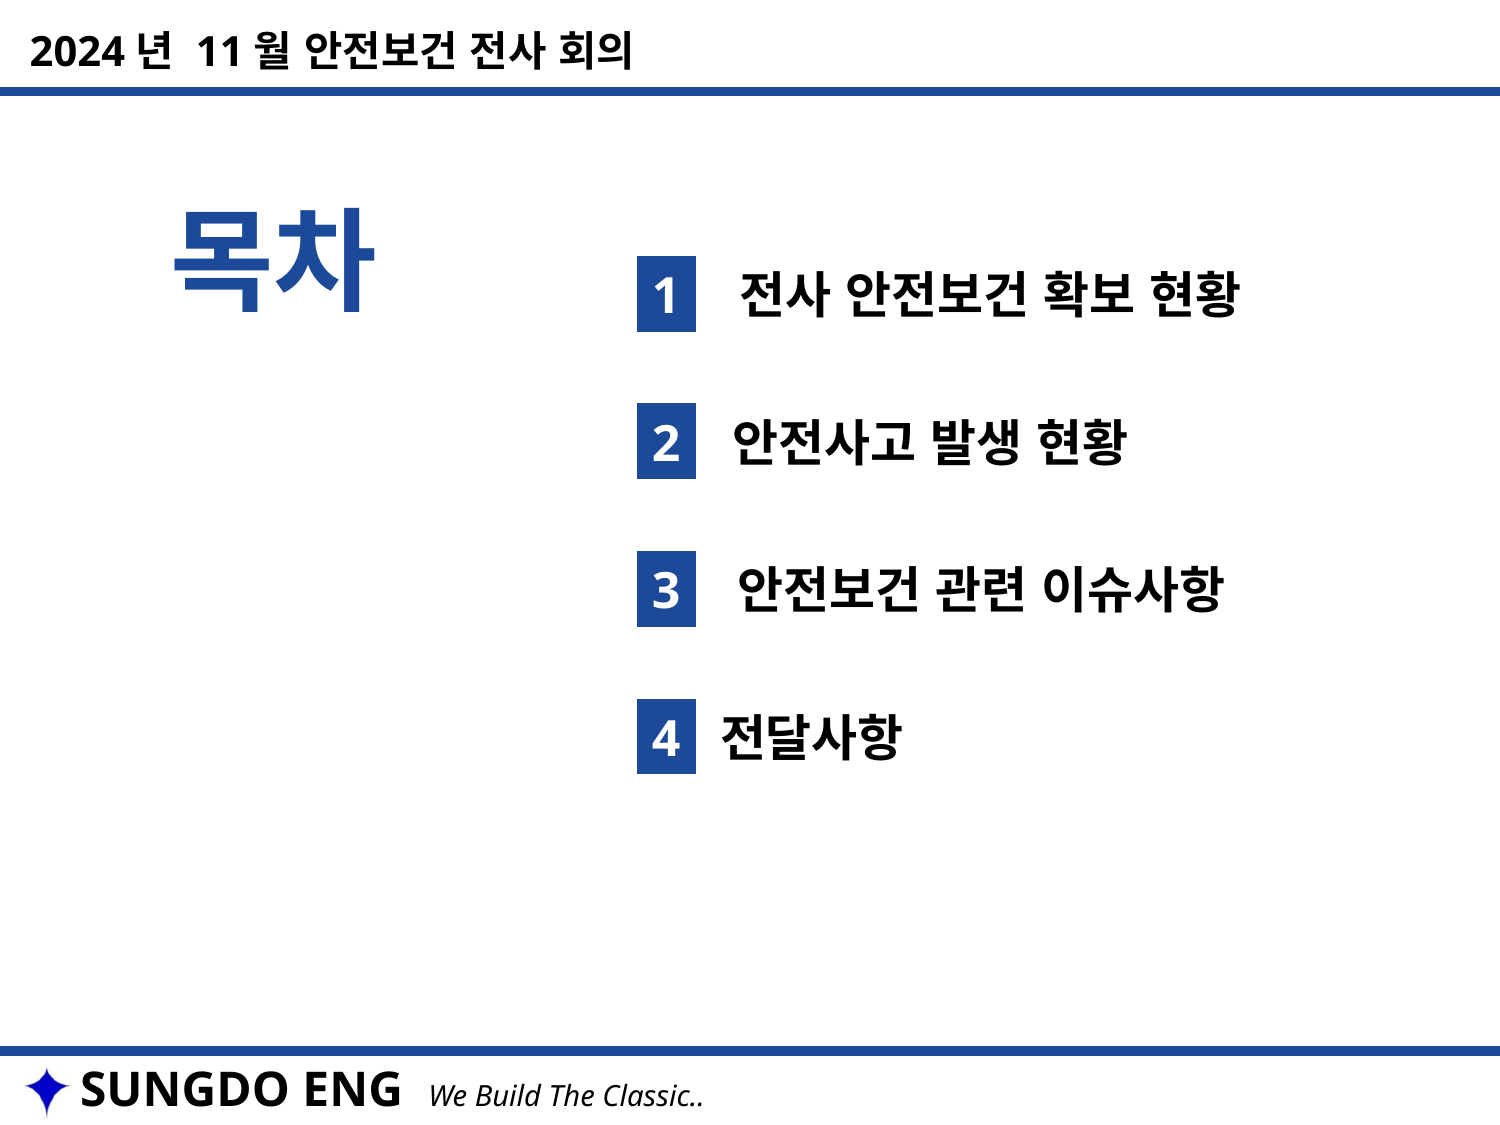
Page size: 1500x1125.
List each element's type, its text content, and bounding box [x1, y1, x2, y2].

picture [22, 1066, 72, 1119]
text_box 전사 안전보건 확보 현황 [724, 256, 1257, 332]
text_box 안전보건 관련 이슈사항 [722, 551, 1241, 627]
text_box 1 [637, 256, 696, 332]
text_box 2 [637, 403, 696, 479]
text_box 목차 [139, 182, 409, 333]
text_box 전달사항 [705, 699, 920, 774]
text_box 4 [637, 699, 696, 774]
text_box 2024년 11월 안전보건 전사 회의 [14, 17, 651, 83]
text_box 3 [637, 551, 696, 627]
text_box 안전사고 발생 현황 [718, 403, 1144, 599]
